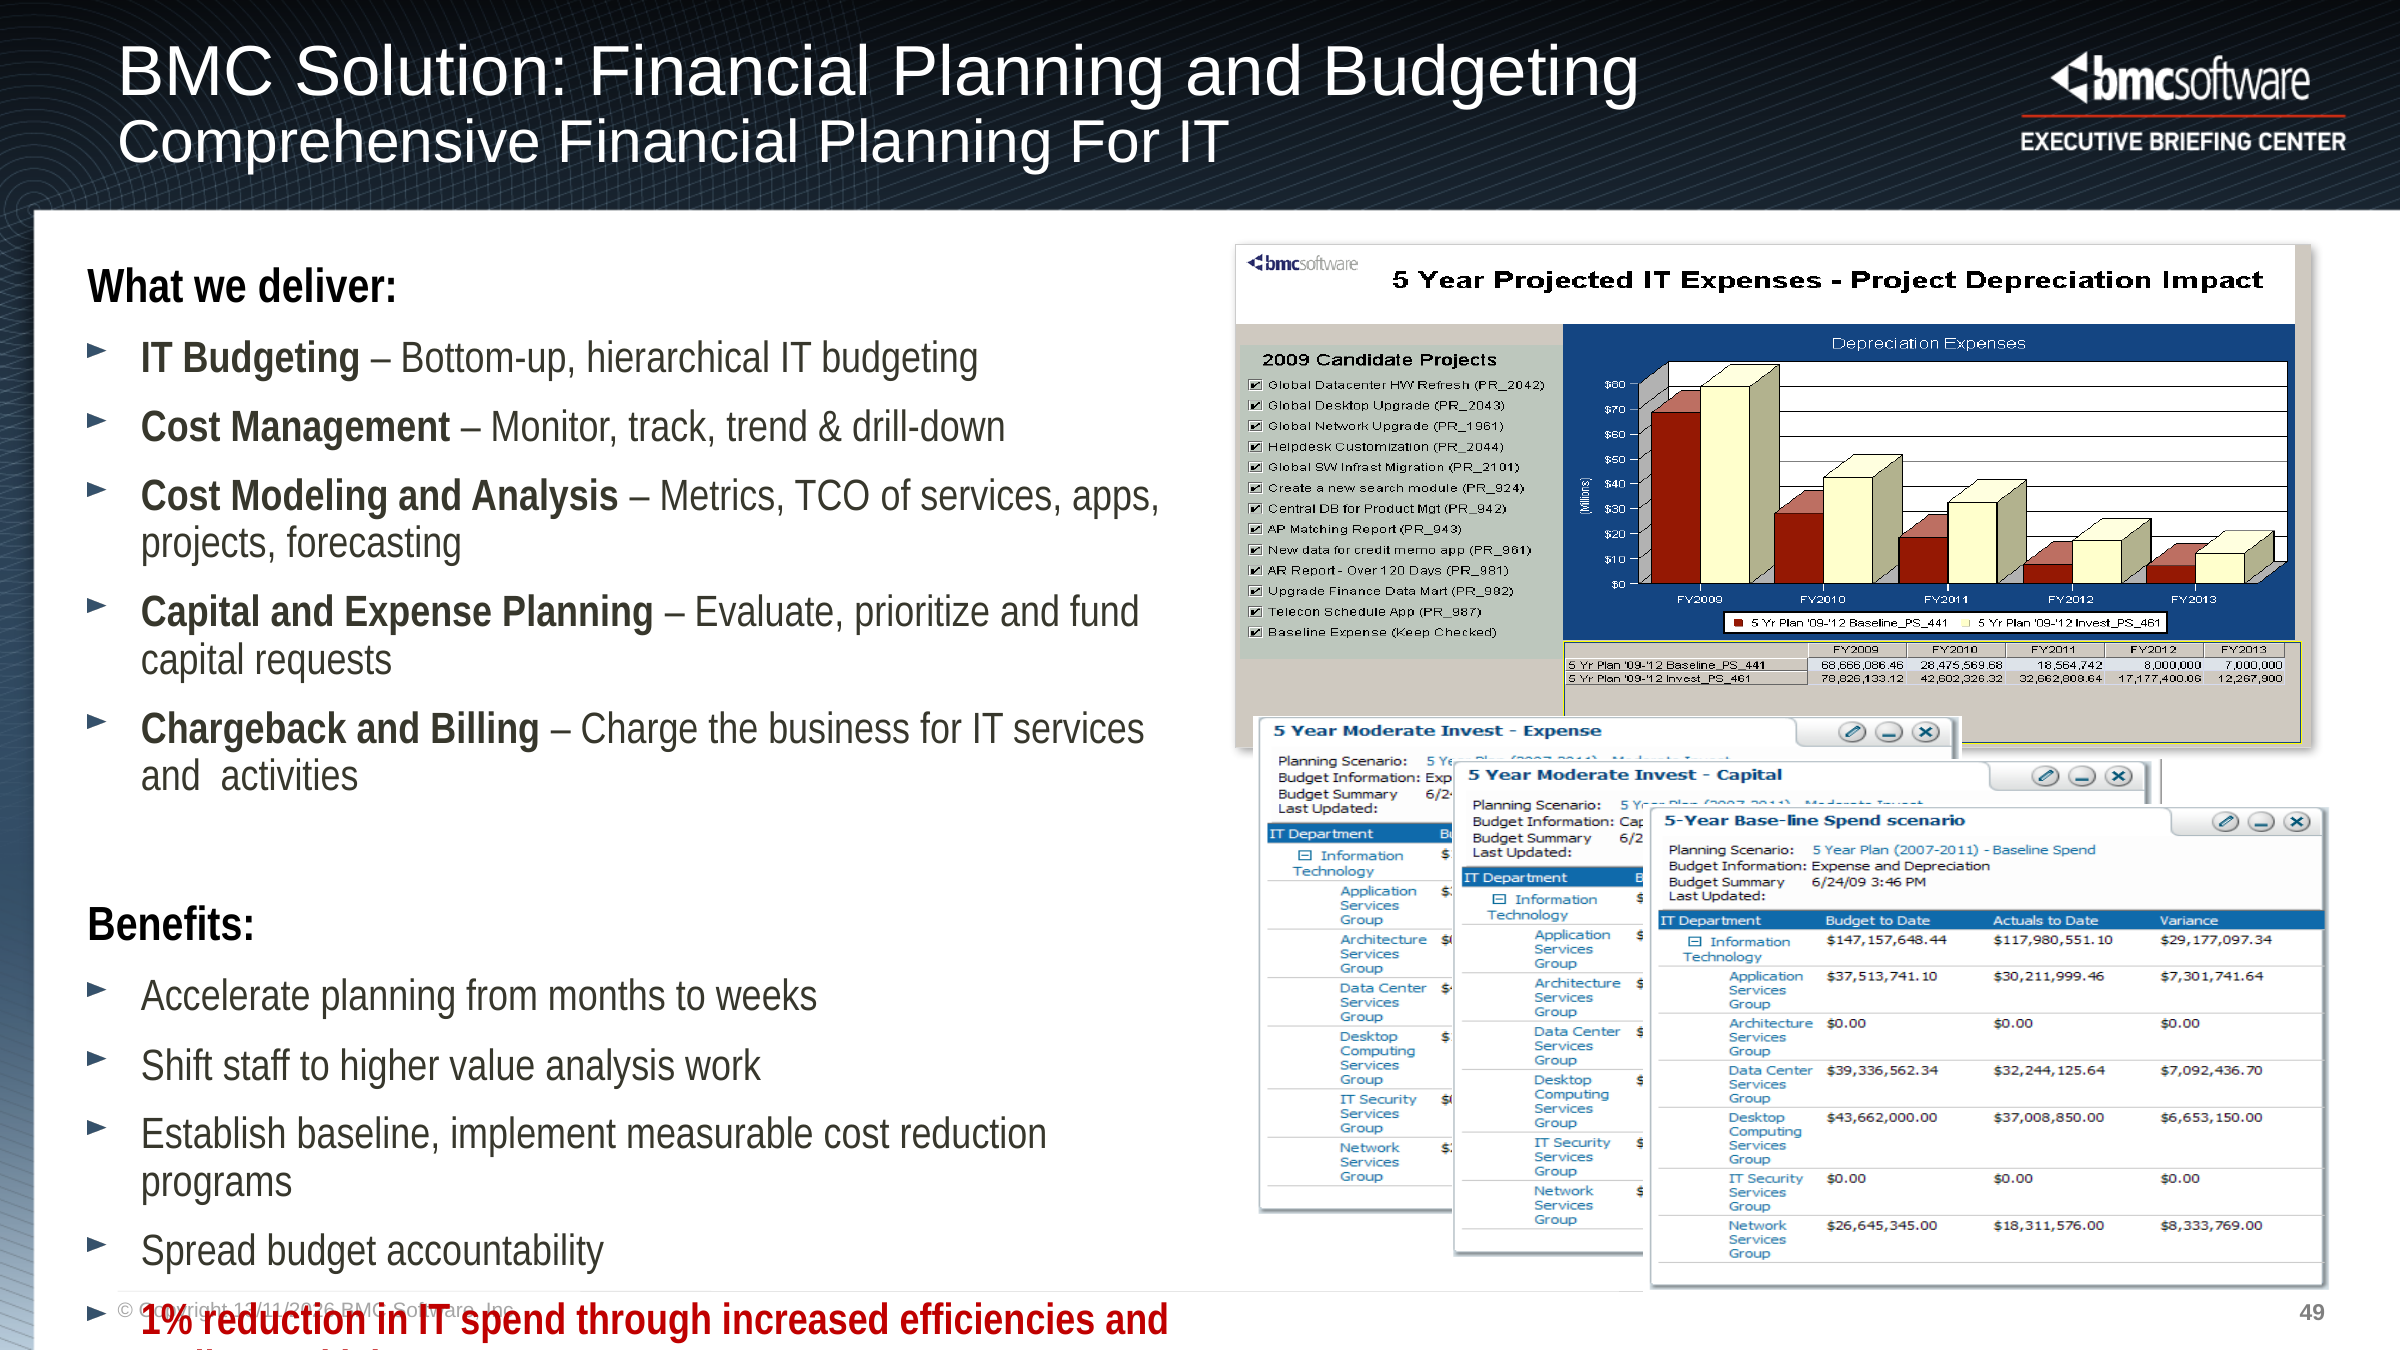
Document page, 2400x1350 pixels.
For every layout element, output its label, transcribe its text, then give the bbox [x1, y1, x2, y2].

title BMC Solution: Financial Planning and Budgeting Comprehensive Financial Planning For IT [95, 10, 1939, 200]
picture [0, 0, 2400, 1350]
list What we deliver: IT Budgeting – Bottom-up, hierarchical IT budgeting Cost Management – Monitor, track, trend & drill-down Cost Modeling and Analysis – Metrics, TCO of services, apps, projects, forecasting Capital and Expense Planning – Evaluate, prioritize and fund capital requests Chargeback and Billing – Charge the business for IT services and activities Benefits: Accelerate planning from months to weeks Shift staff to higher value analysis work Establish baseline, implement measurable cost reduction programs Spread budget accountability 1% reduction in IT spend through increased efficiencies and reallocated labor [65, 250, 1231, 1291]
